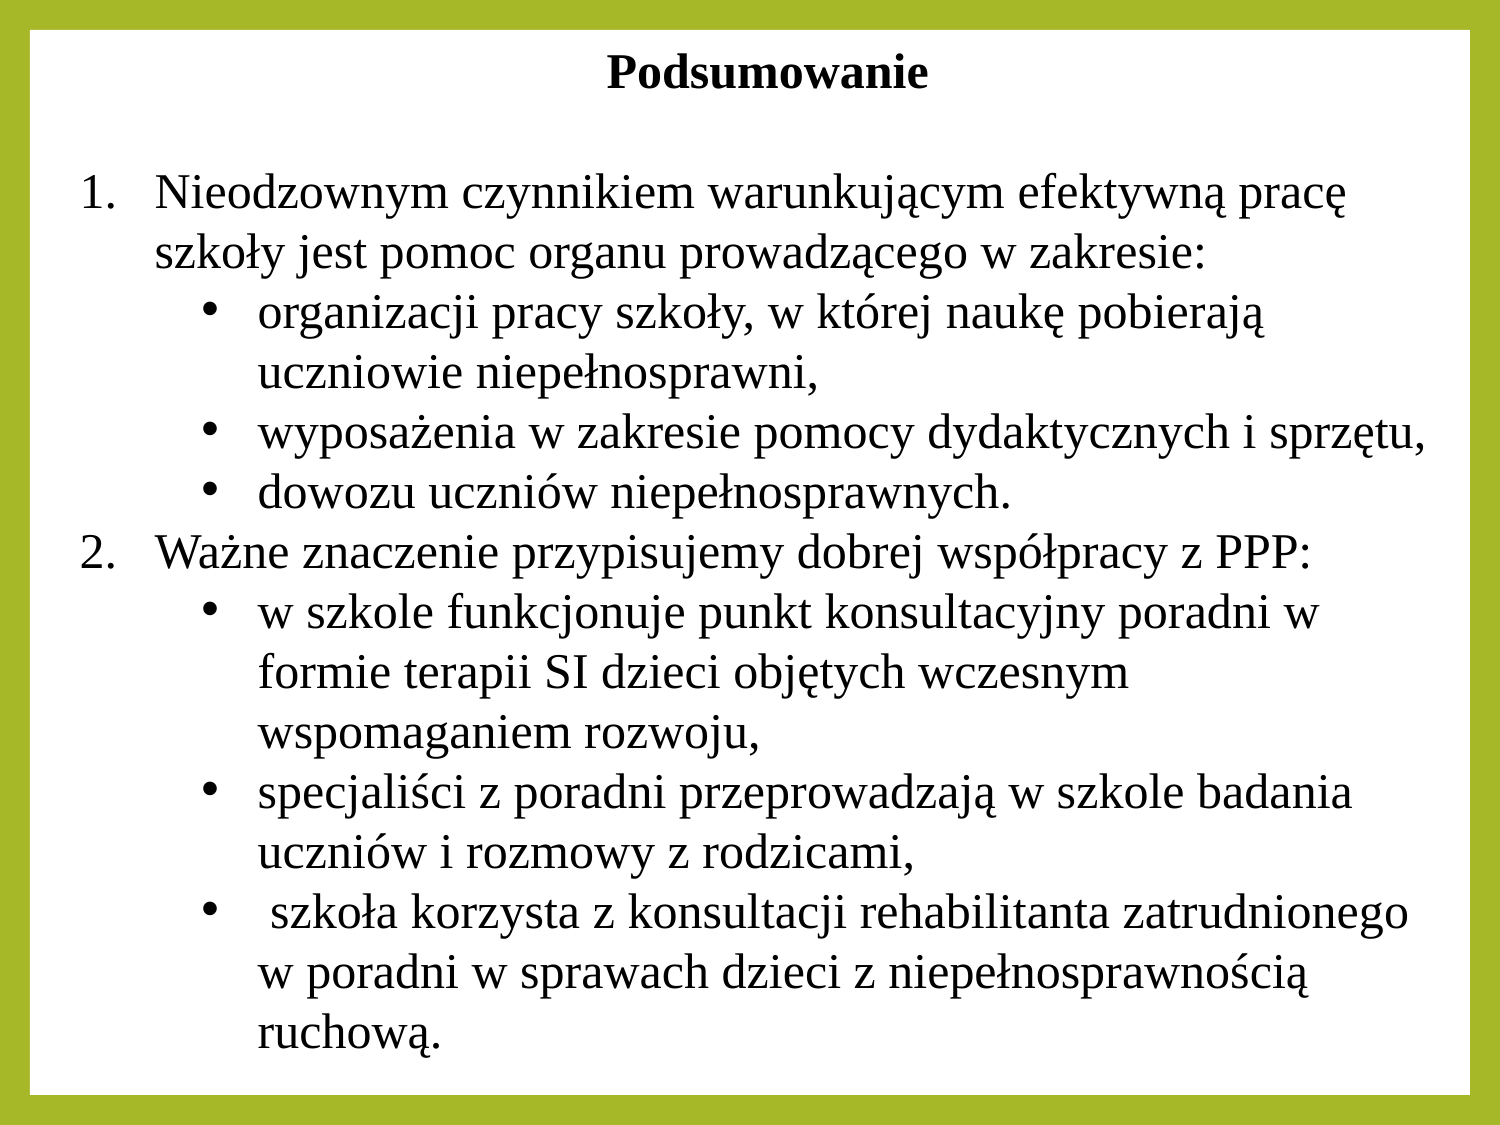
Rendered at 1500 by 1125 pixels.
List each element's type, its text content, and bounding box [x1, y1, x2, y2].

text_box Podsumowanie Nieodzownym czynnikiem warunkującym efektywną pracę szkoły jest pomoc organu prowadzącego w zakresie: organizacji pracy szkoły, w której naukę pobierają uczniowie niepełnosprawni, wyposażenia w zakresie pomocy dydaktycznych i sprzętu, dowozu uczniów niepełnosprawnych. Ważne znaczenie przypisujemy dobrej współpracy z PPP: w szkole funkcjonuje punkt konsultacyjny poradni w formie terapii SI dzieci objętych wczesnym wspomaganiem rozwoju, specjaliści z poradni przeprowadzają w szkole badania uczniów i rozmowy z rodzicami, szkoła korzysta z konsultacji rehabilitanta zatrudnionego w poradni w sprawach dzieci z niepełnosprawnością ruchową. [64, 30, 1471, 1125]
